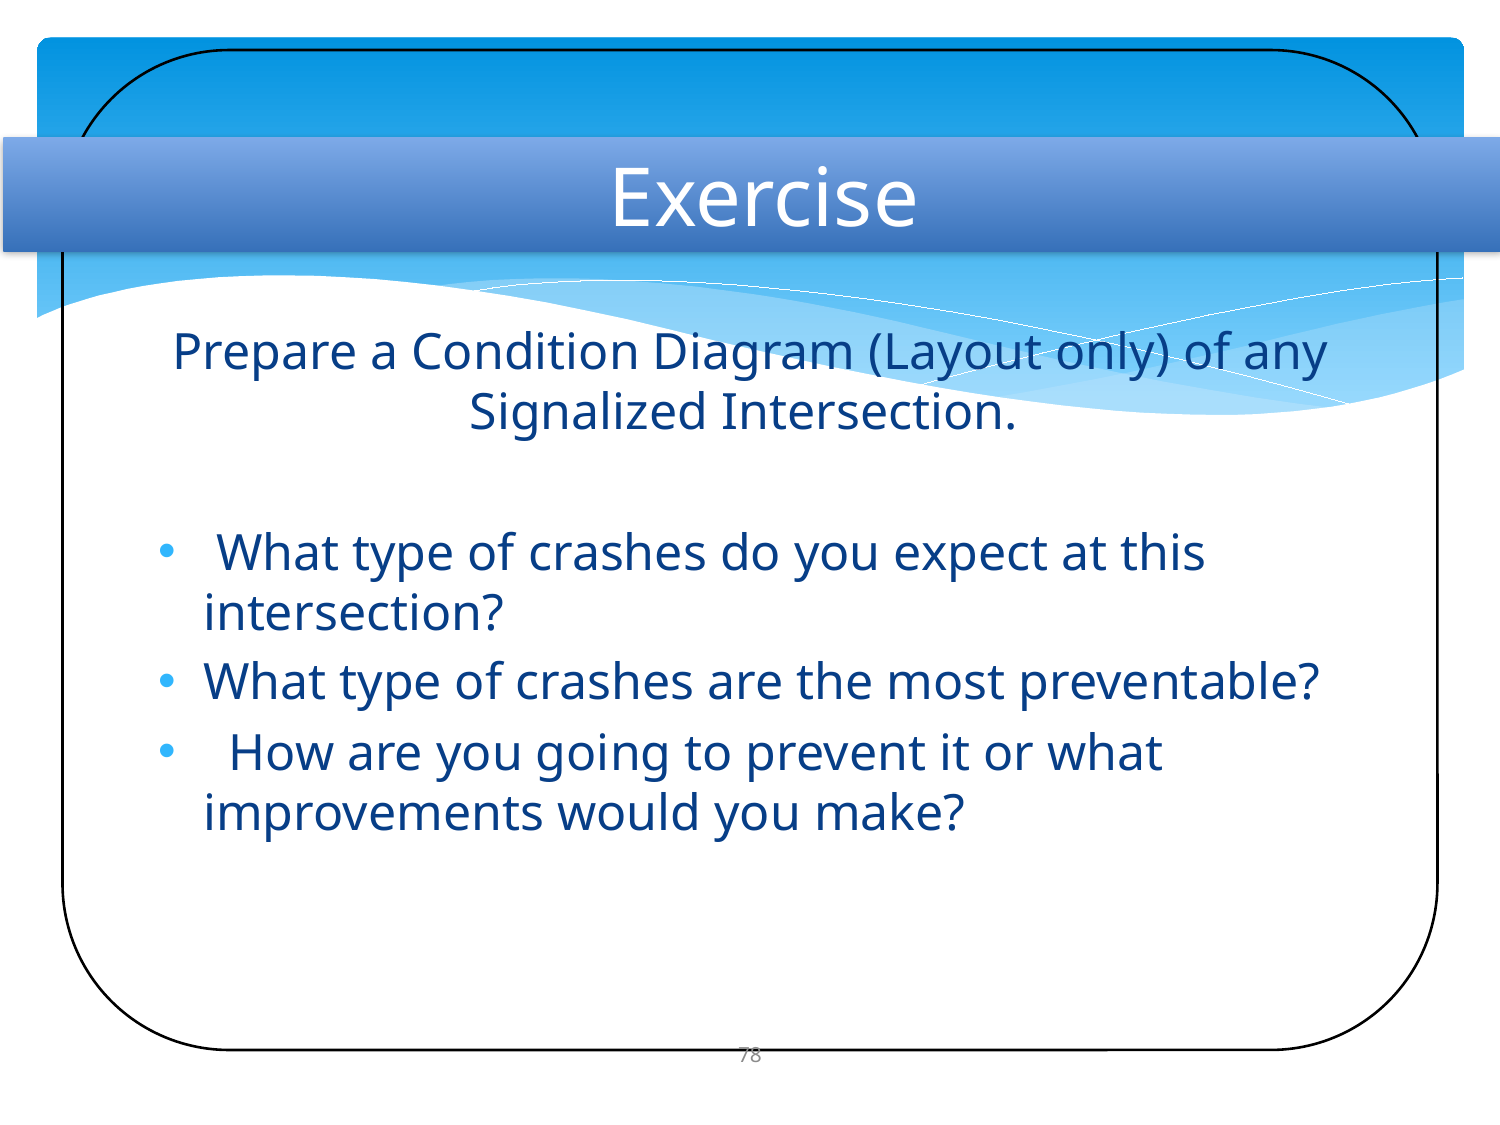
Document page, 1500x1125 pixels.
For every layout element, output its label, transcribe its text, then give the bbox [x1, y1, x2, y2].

slide_number 78 [654, 1025, 846, 1086]
title Exercise [3, 137, 1500, 252]
list Prepare a Condition Diagram (Layout only) of any Signalized Intersection. What type of crashes do you expect at this intersection? What type of crashes are the most preventable? How are you going to prevent it or what improvements would you make? [143, 312, 1359, 1005]
